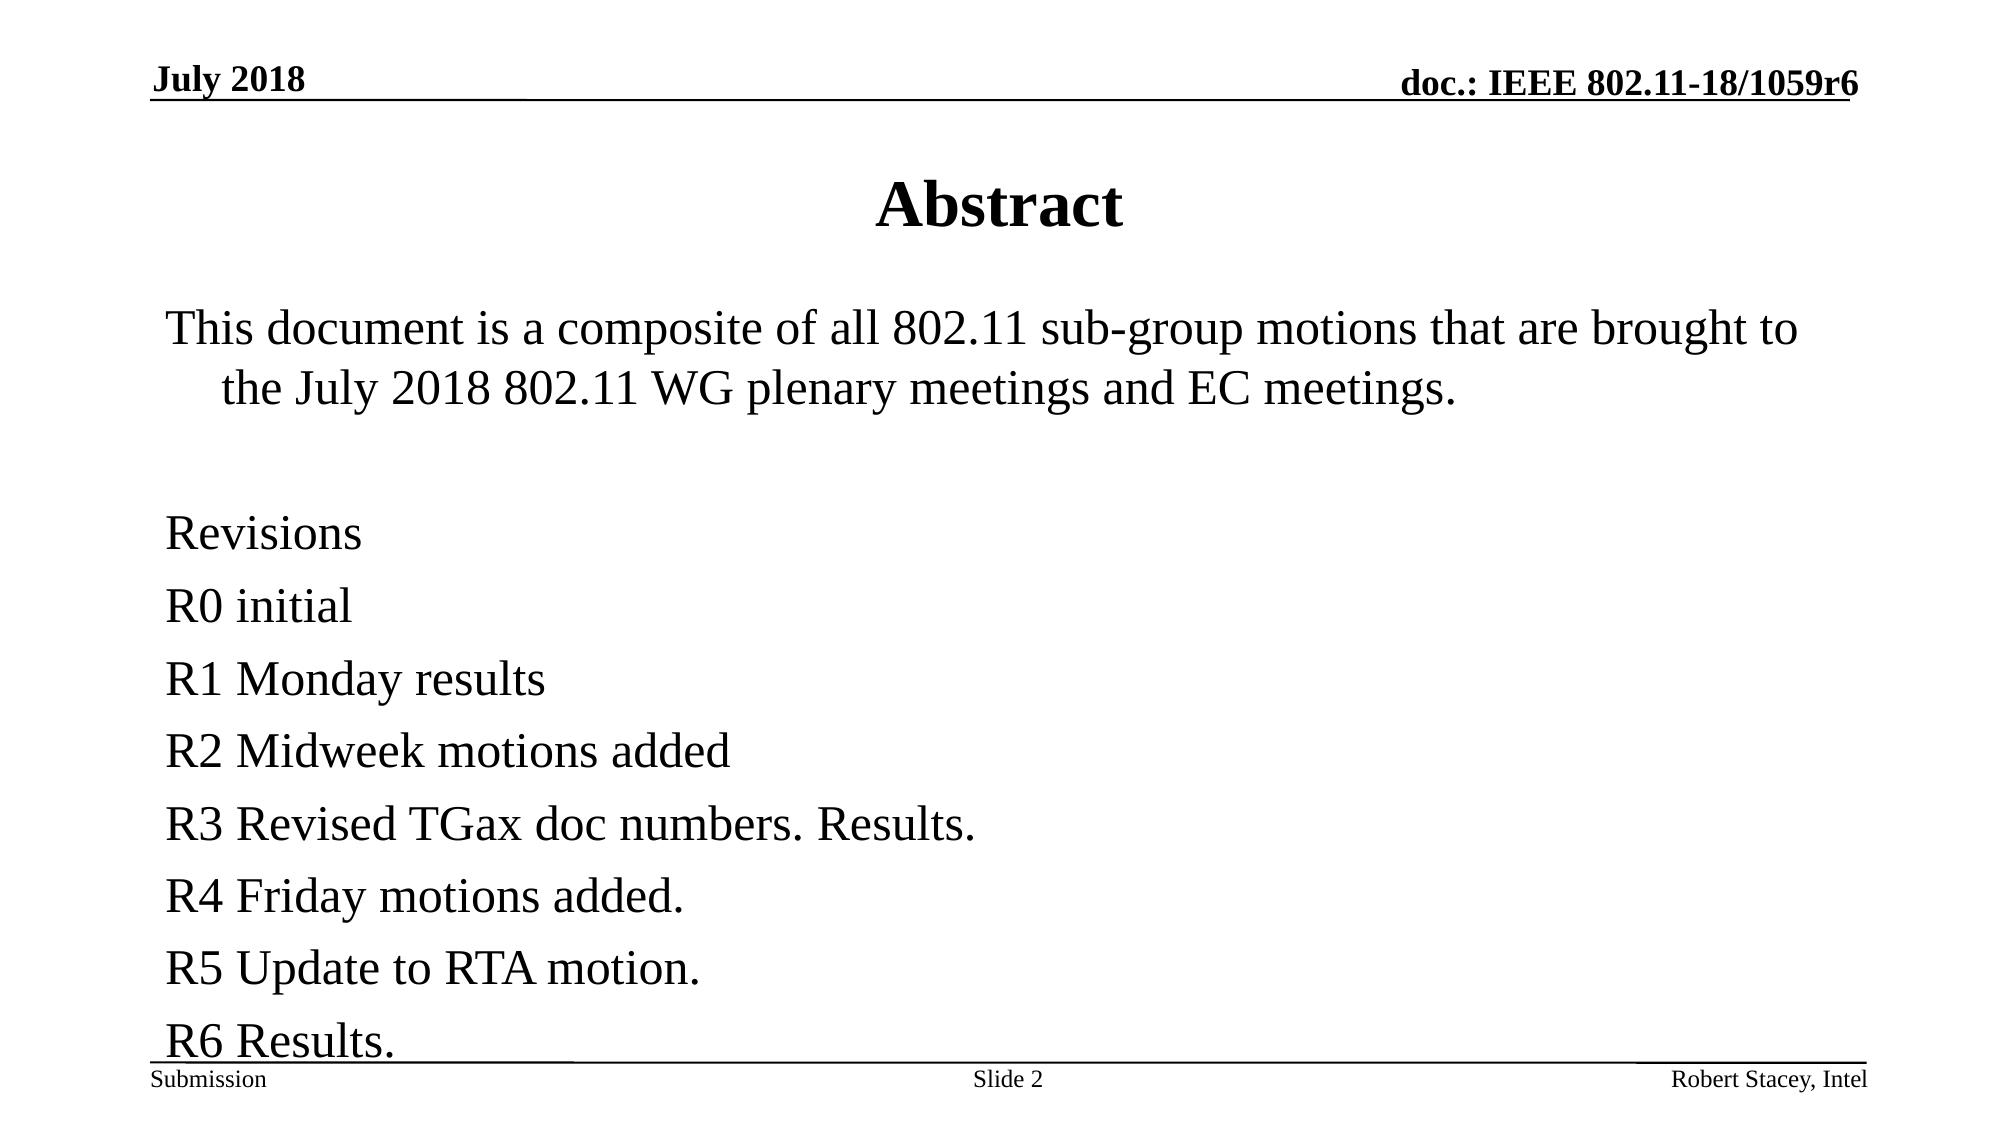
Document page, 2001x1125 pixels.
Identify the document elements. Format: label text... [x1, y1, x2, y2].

list This document is a composite of all 802.11 sub-group motions that are brought to the July 2018 802.11 WG plenary meetings and EC meetings. Revisions R0 initial R1 Monday results R2 Midweek motions added R3 Revised TGax doc numbers. Results. R4 Friday motions added. R5 Update to RTA motion. R6 Results. [149, 286, 1850, 1000]
footer Robert Stacey, Intel [1171, 1061, 1869, 1093]
slide_number Slide 2 [950, 1061, 1067, 1123]
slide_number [152, 54, 563, 100]
title Abstract [149, 112, 1850, 286]
